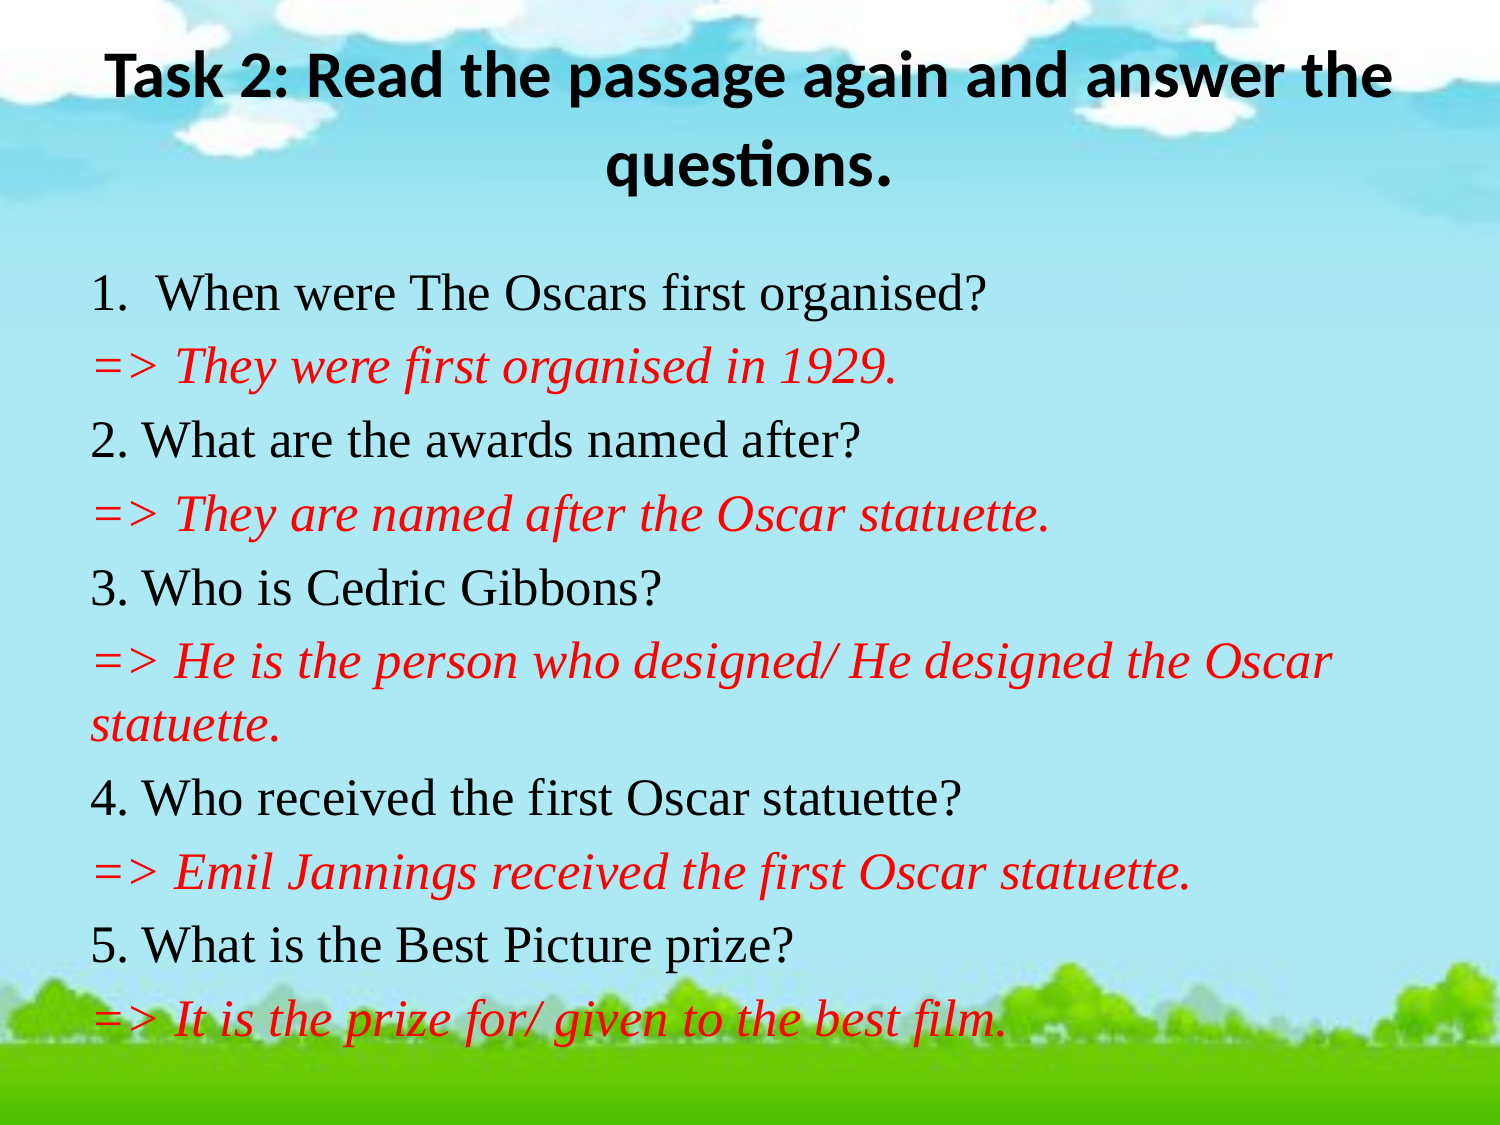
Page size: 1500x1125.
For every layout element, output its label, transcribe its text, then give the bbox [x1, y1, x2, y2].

title Task 2: Read the passage again and answer the questions. [74, 44, 1426, 188]
picture [0, 0, 1500, 1125]
list 1. When were The Oscars first organised? => They were first organised in 1929. 2. What are the awards named after? => They are named after the Oscar statuette. 3. Who is Cedric Gibbons? => He is the person who designed/ He designed the Oscar statuette. 4. Who received the first Oscar statuette? => Emil Jannings received the first Oscar statuette. 5. What is the Best Picture prize? => It is the prize for/ given to the best film. [74, 249, 1426, 1063]
